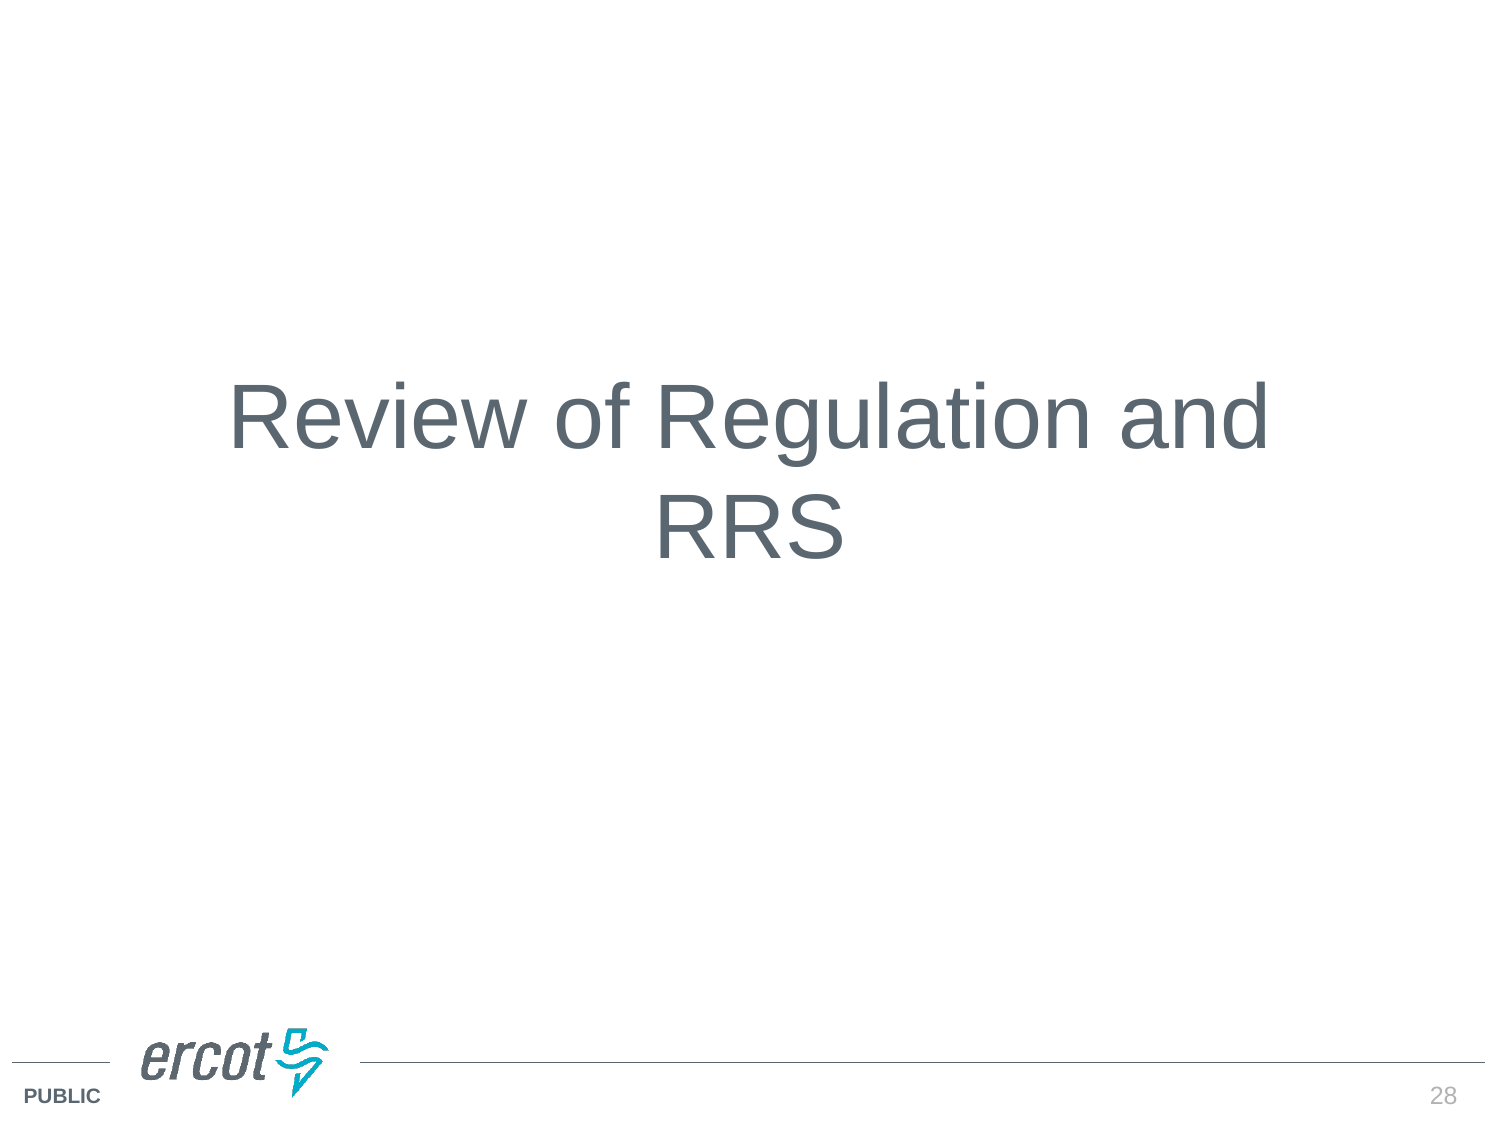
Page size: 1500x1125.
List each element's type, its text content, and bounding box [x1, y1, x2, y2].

picture [137, 1024, 332, 1100]
title Review of Regulation and RRS [112, 349, 1388, 591]
slide_number 28 [1400, 1076, 1488, 1113]
